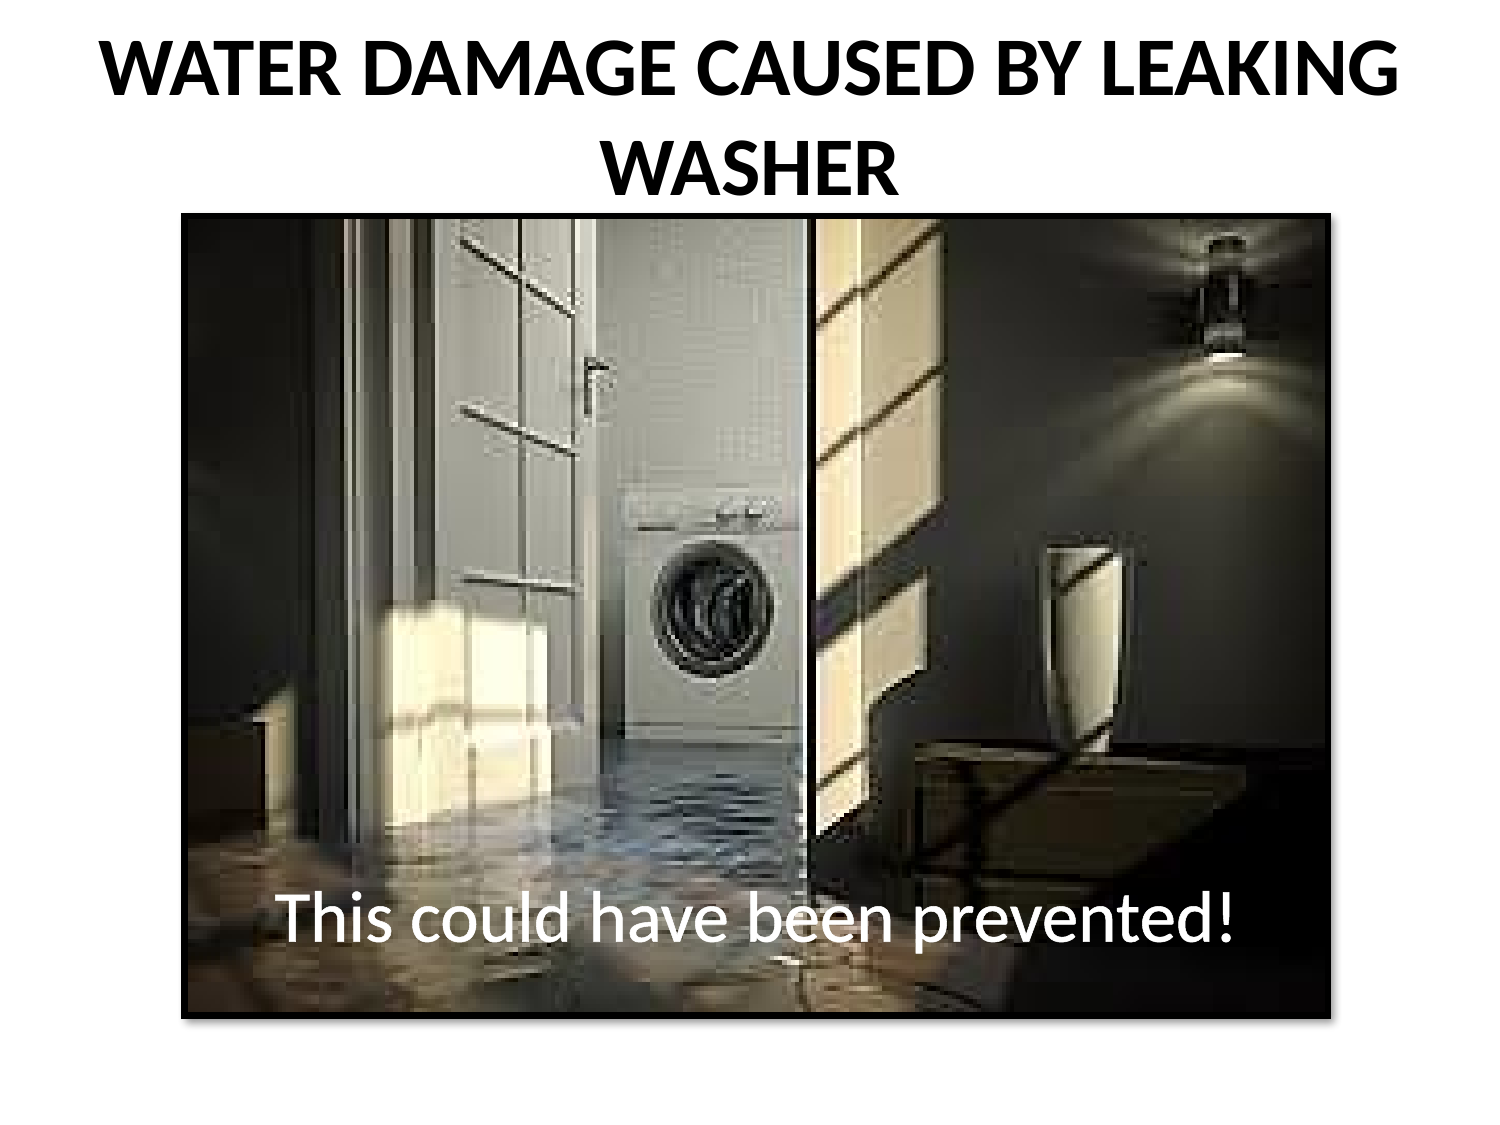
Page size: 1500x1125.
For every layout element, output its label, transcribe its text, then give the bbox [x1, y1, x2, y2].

title Water damage caused by leaking washer [0, 0, 1500, 225]
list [187, 219, 1326, 1013]
text_box This could have been prevented! [174, 799, 1338, 1025]
